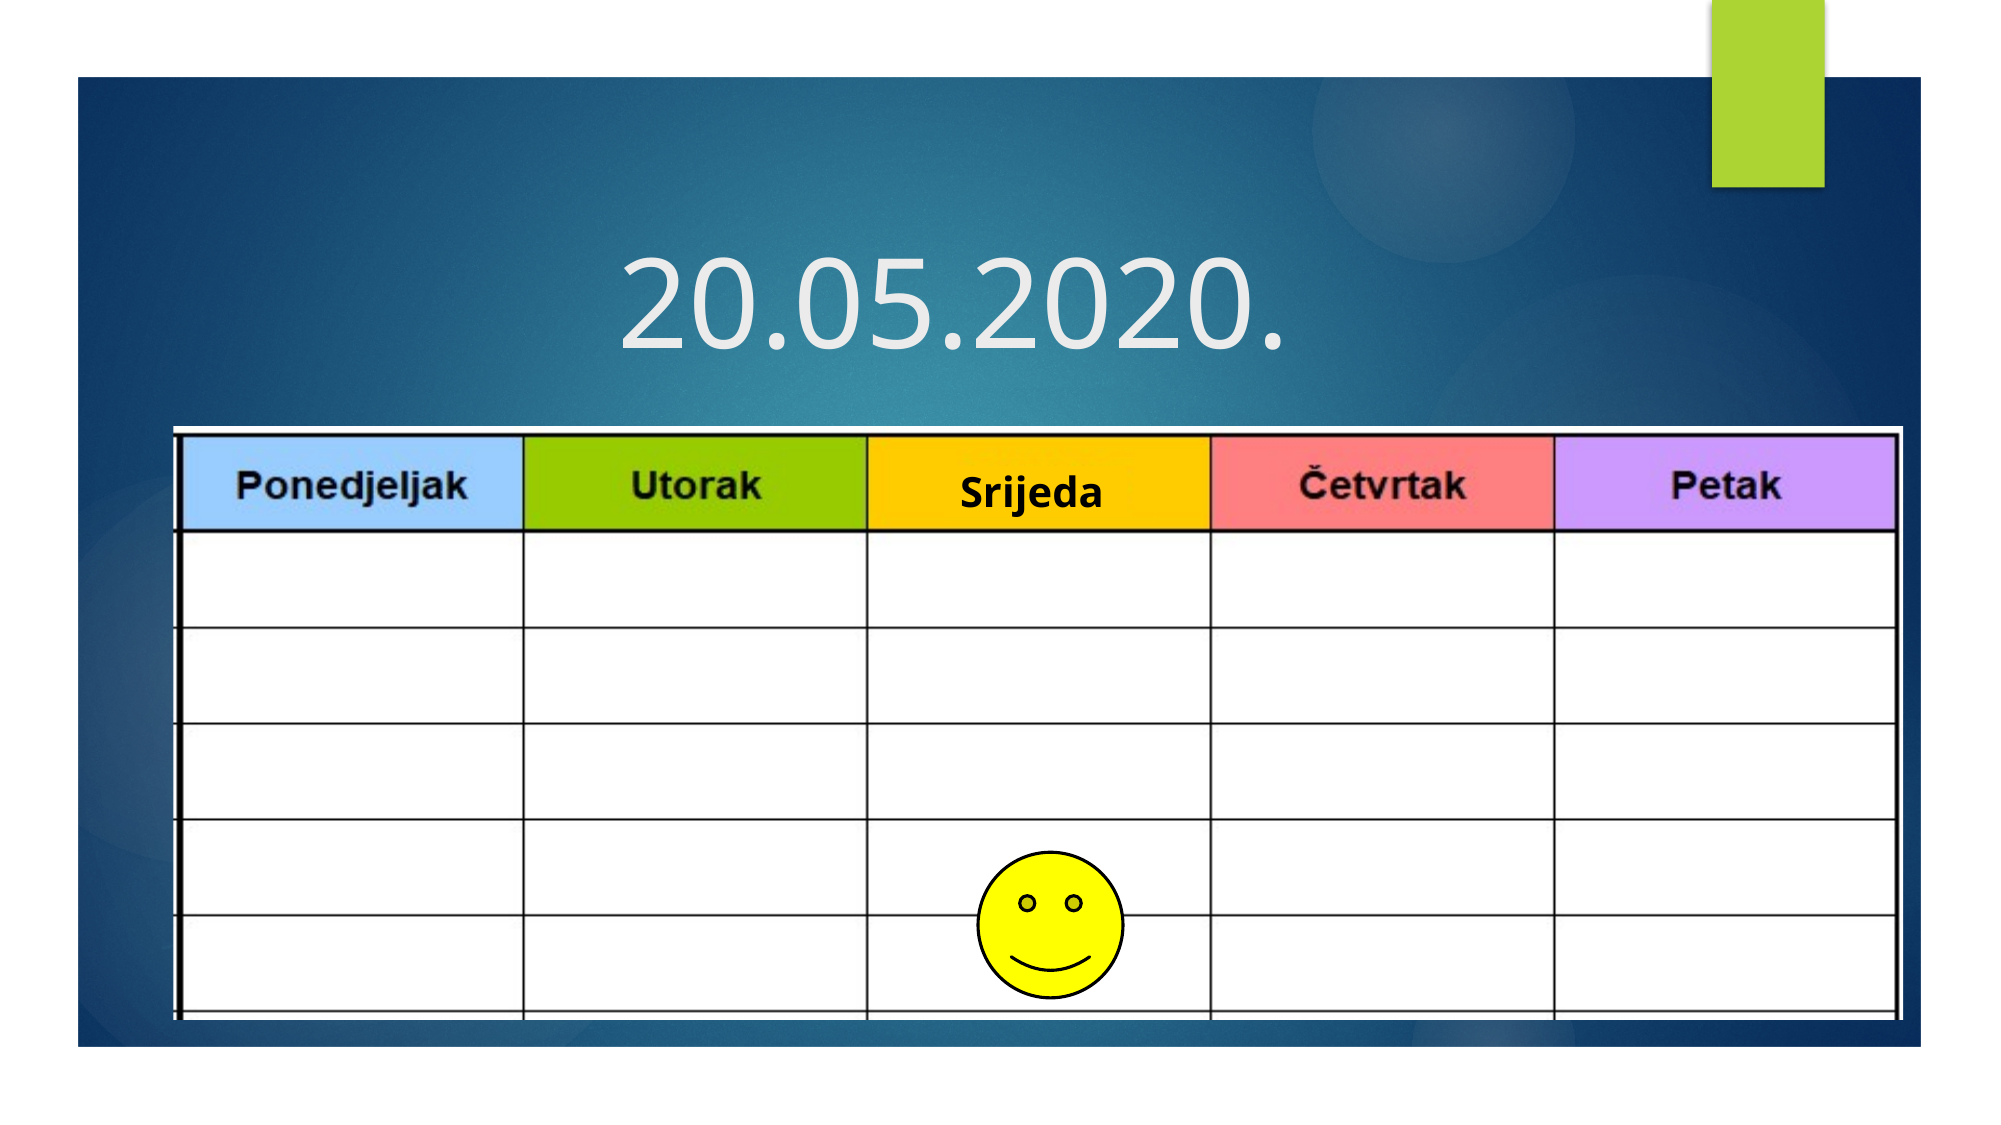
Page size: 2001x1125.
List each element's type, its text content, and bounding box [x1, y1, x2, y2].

title 20.05.2020. [602, 148, 1423, 382]
picture [173, 426, 1904, 1020]
